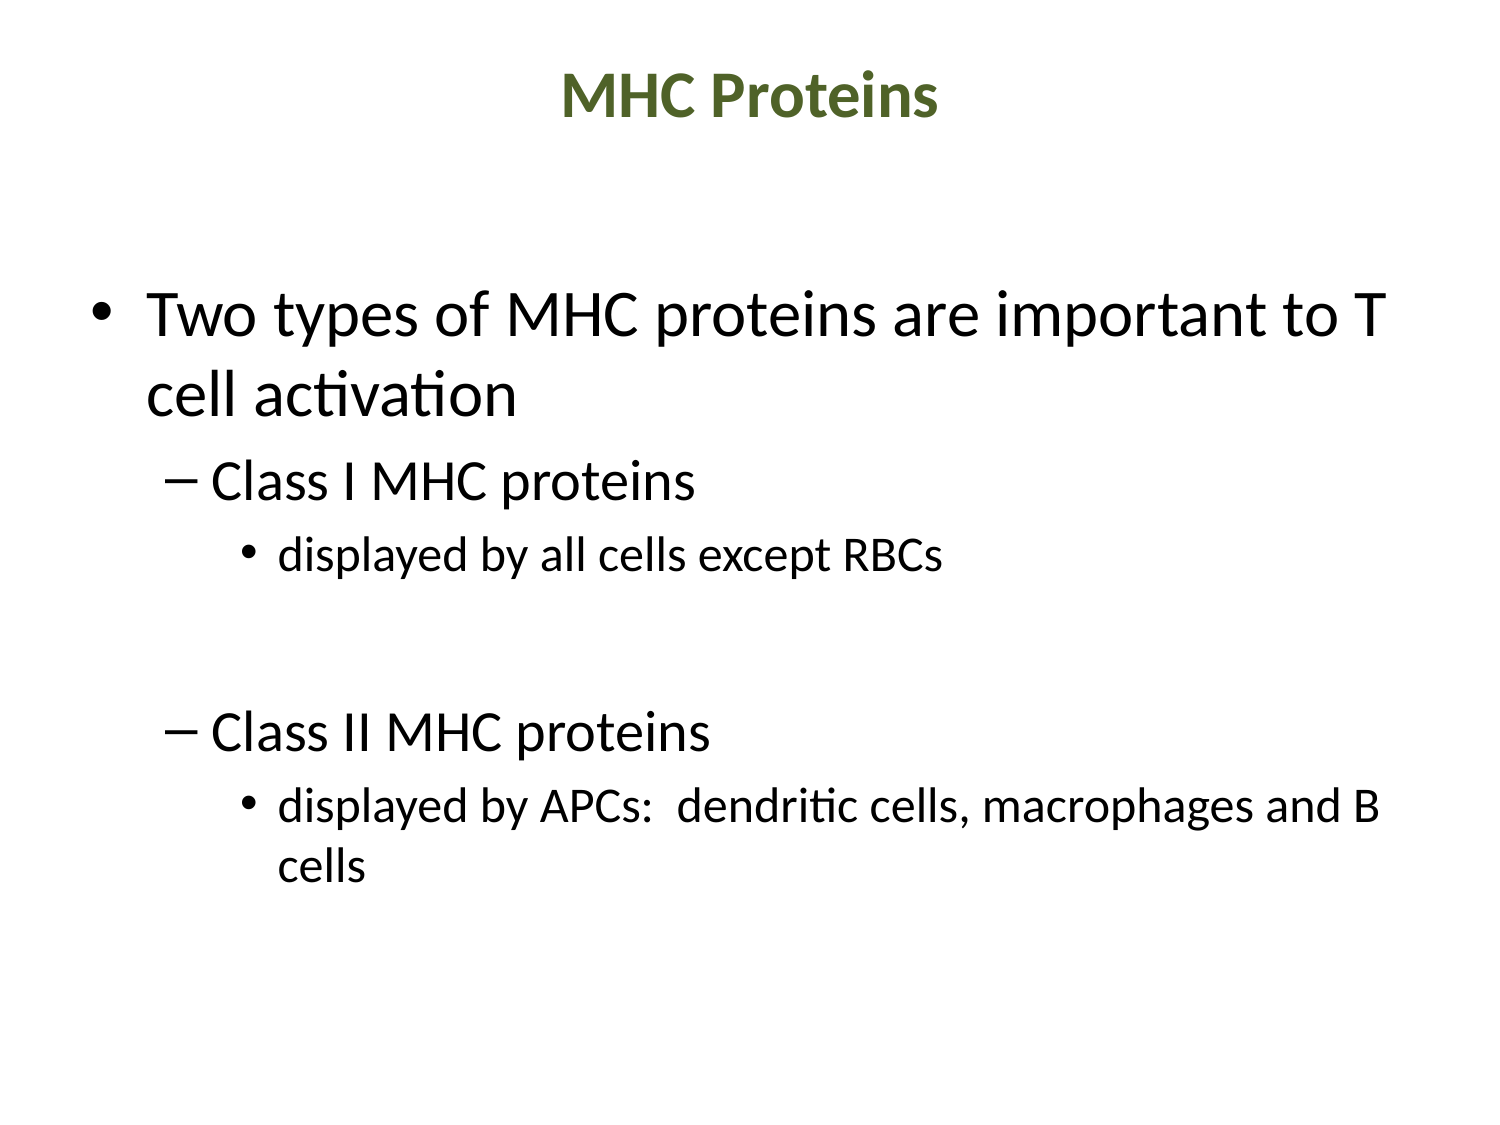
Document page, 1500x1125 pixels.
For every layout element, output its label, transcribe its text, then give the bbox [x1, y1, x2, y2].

list Two types of MHC proteins are important to T cell activation Class I MHC proteins displayed by all cells except RBCs Class II MHC proteins displayed by APCs: dendritic cells, macrophages and B cells [75, 262, 1425, 1005]
title MHC Proteins [75, 45, 1425, 138]
